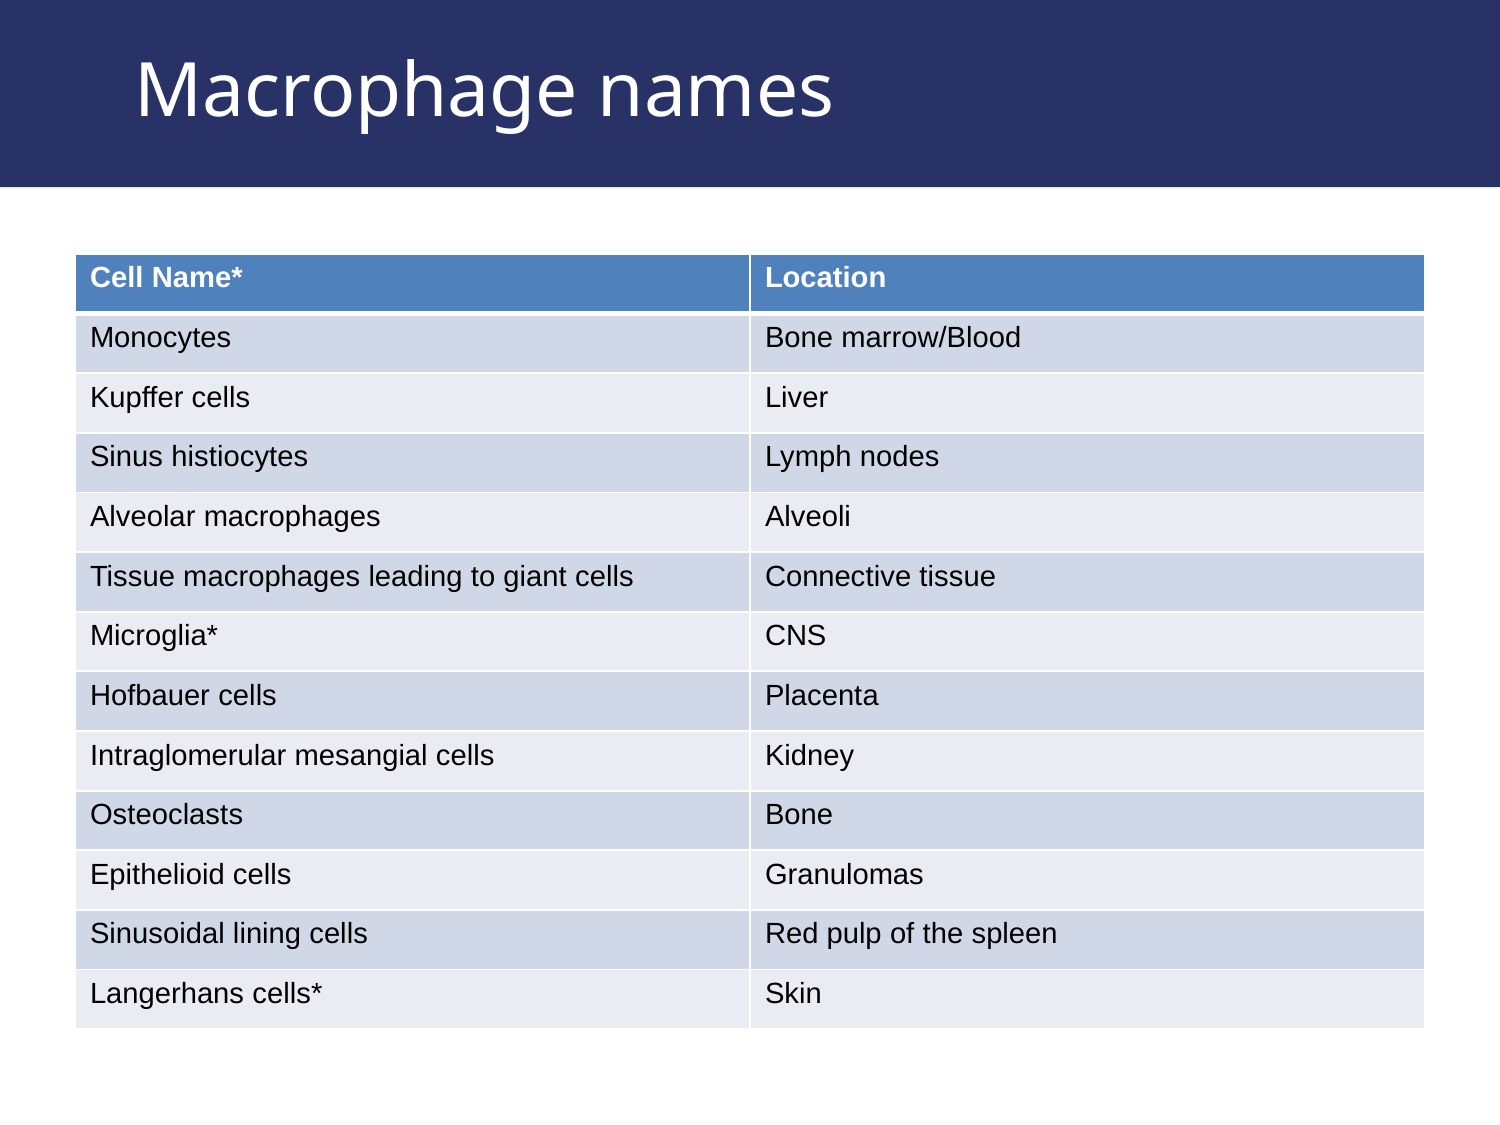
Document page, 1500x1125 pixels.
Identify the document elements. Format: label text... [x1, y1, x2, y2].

table_cell Kupffer cells [76, 374, 749, 432]
table_cell Microglia* [76, 613, 749, 670]
table_header Cell Name* [76, 255, 749, 311]
table_cell Tissue macrophages leading to giant cells [76, 553, 749, 611]
table_cell Connective tissue [751, 553, 1424, 611]
table_cell Osteoclasts [76, 792, 749, 849]
table_cell Placenta [751, 672, 1424, 730]
table_cell Kidney [751, 732, 1424, 790]
table_cell Monocytes [76, 316, 749, 372]
table_cell Skin [751, 970, 1424, 1028]
table_cell Granulomas [751, 851, 1424, 909]
table_cell CNS [751, 613, 1424, 670]
table_header Location [751, 255, 1424, 311]
text_box [0, 0, 1500, 188]
table_cell Liver [751, 374, 1424, 432]
table_cell Sinusoidal lining cells [76, 911, 749, 969]
table_cell Lymph nodes [751, 434, 1424, 492]
table_cell Alveoli [751, 493, 1424, 551]
text_box Macrophage names [119, 34, 1032, 139]
table_cell Sinus histiocytes [76, 434, 749, 492]
table_cell Bone marrow/Blood [751, 316, 1424, 372]
table_cell Bone [751, 792, 1424, 849]
table_cell Alveolar macrophages [76, 493, 749, 551]
table_cell Hofbauer cells [76, 672, 749, 730]
table_cell Langerhans cells* [76, 970, 749, 1028]
table_cell Epithelioid cells [76, 851, 749, 909]
table_cell Red pulp of the spleen [751, 911, 1424, 969]
table_cell Intraglomerular mesangial cells [76, 732, 749, 790]
